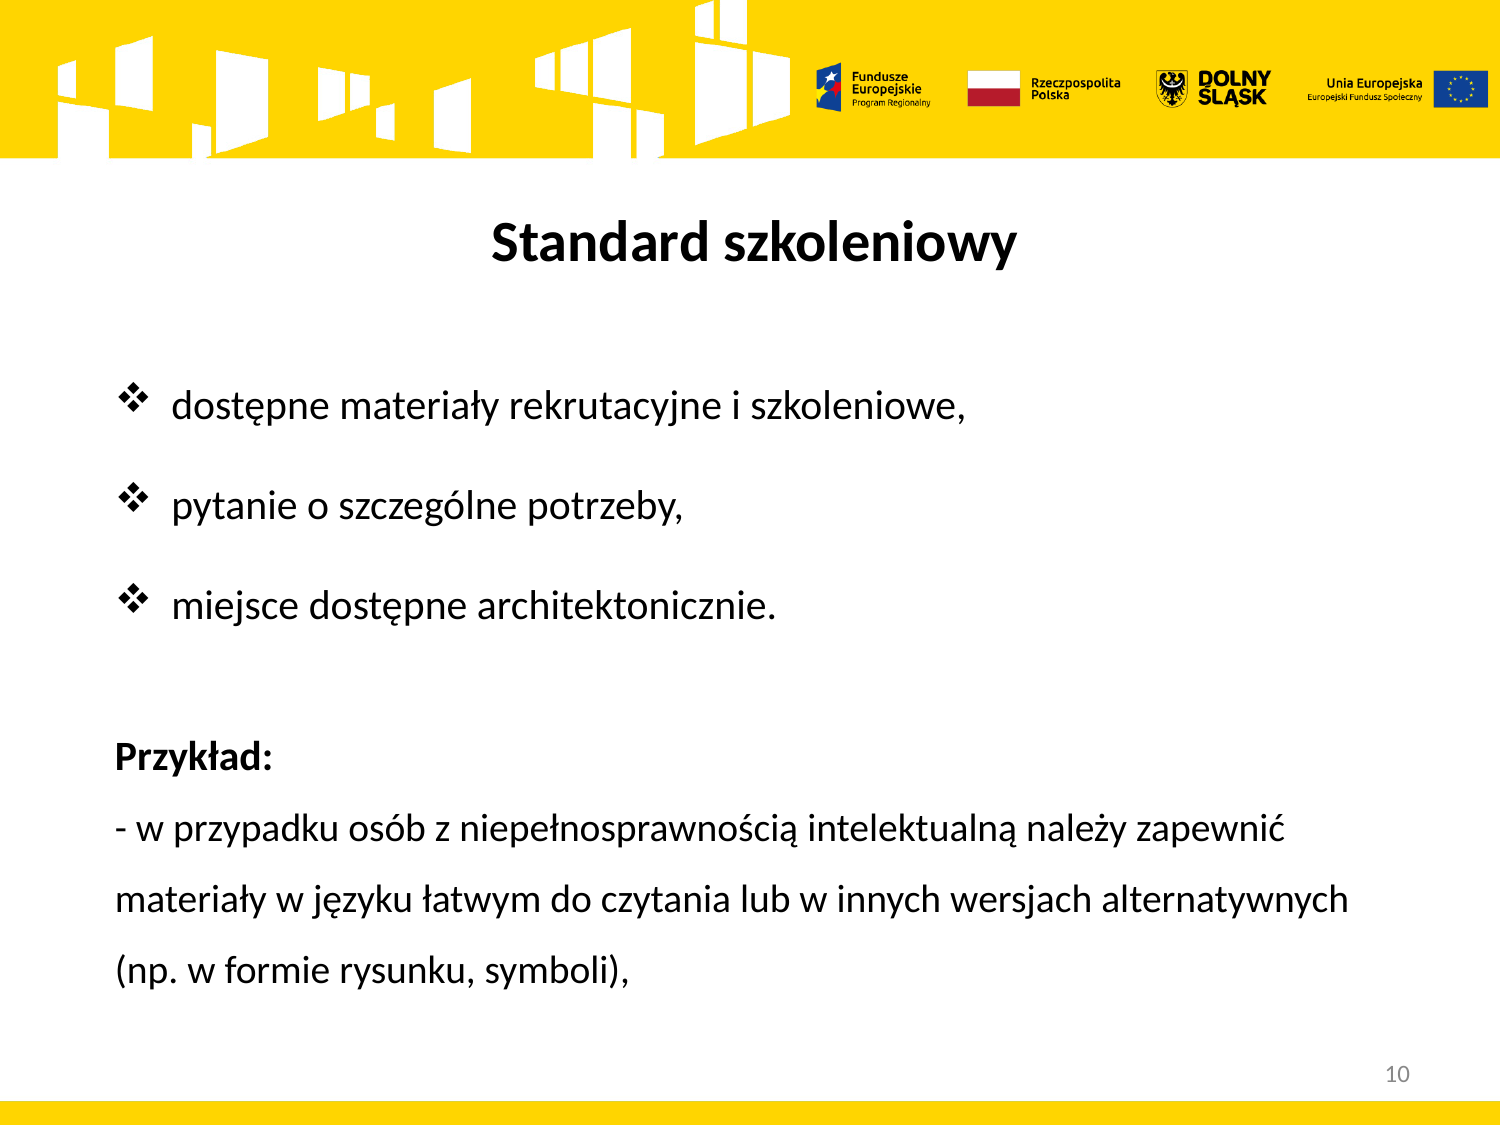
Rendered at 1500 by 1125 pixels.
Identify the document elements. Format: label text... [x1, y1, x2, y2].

text_box Standard szkoleniowy dostępne materiały rekrutacyjne i szkoleniowe, pytanie o szczególne potrzeby, miejsce dostępne architektonicznie. Przykład: - w przypadku osób z niepełnosprawnością intelektualną należy zapewnić materiały w języku łatwym do czytania lub w innych wersjach alternatywnych (np. w formie rysunku, symboli), [100, 160, 1424, 1071]
picture [0, 0, 1500, 1125]
slide_number 10 [1074, 1042, 1425, 1103]
